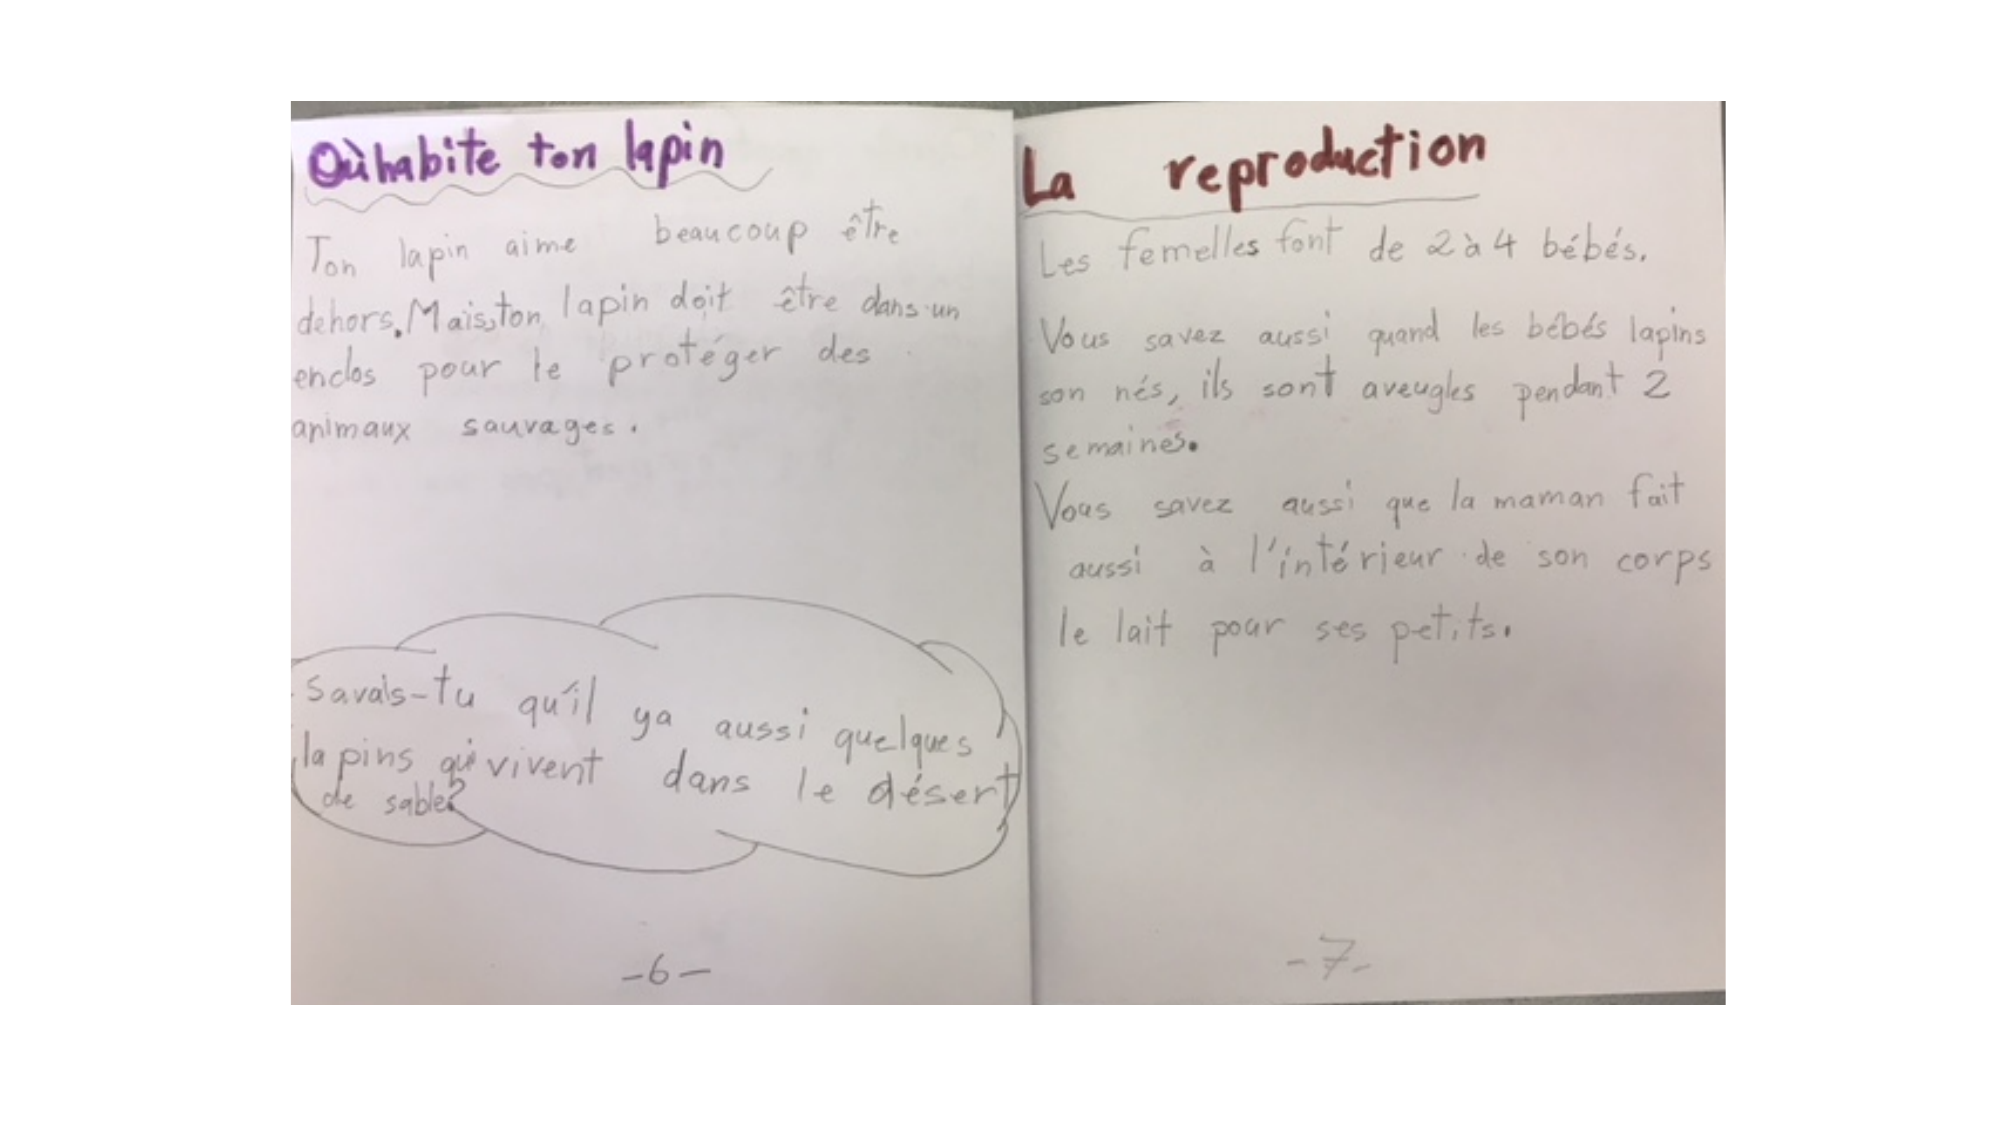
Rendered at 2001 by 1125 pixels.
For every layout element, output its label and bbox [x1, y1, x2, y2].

picture [290, 101, 1726, 1005]
